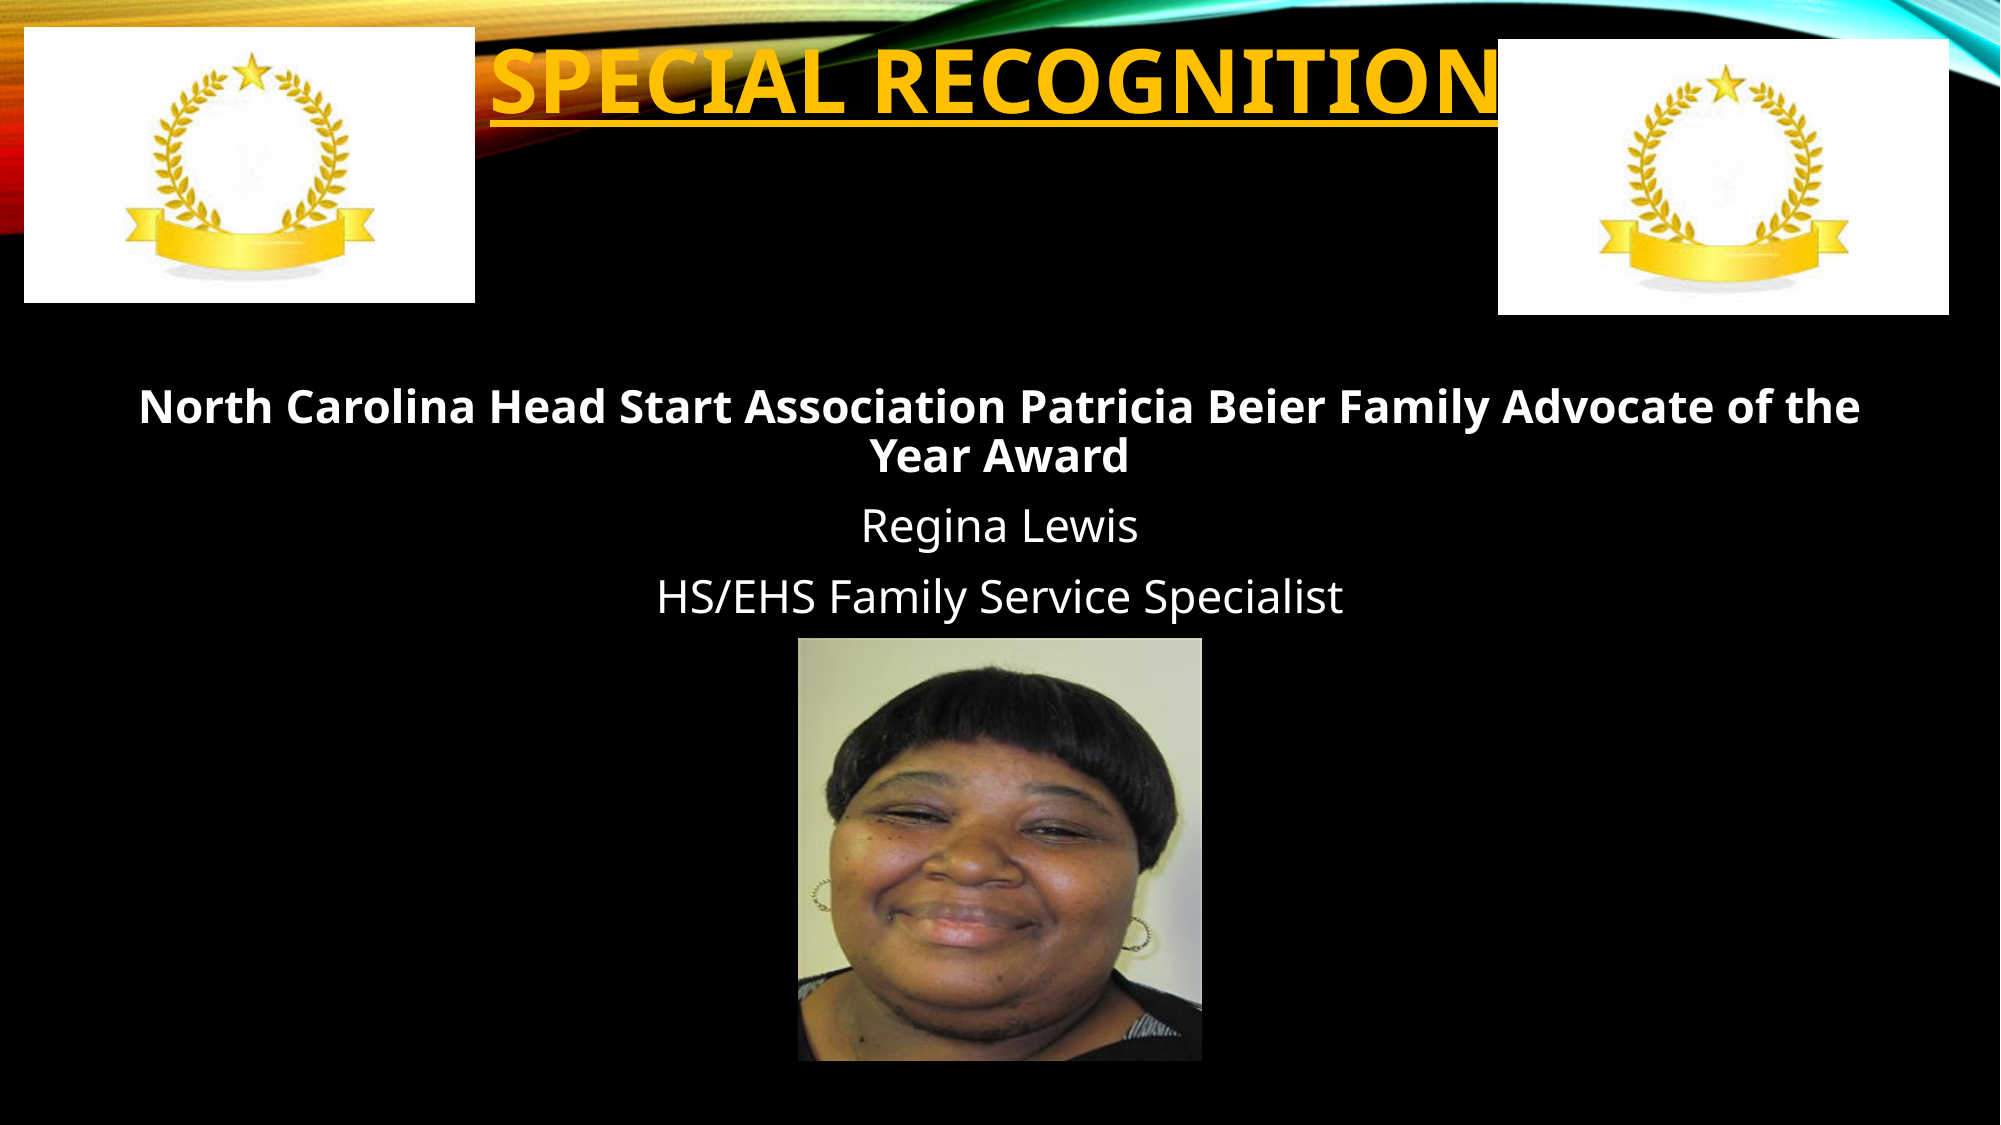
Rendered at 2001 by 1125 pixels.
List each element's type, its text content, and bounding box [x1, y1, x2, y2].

title Special Recognition [476, 29, 1888, 159]
list North Carolina Head Start Association Patricia Beier Family Advocate of the Year Award Regina Lewis HS/EHS Family Service Specialist [112, 159, 1888, 1089]
picture [0, 0, 2000, 315]
text_box [651, 200, 2000, 418]
picture [798, 638, 1202, 1061]
